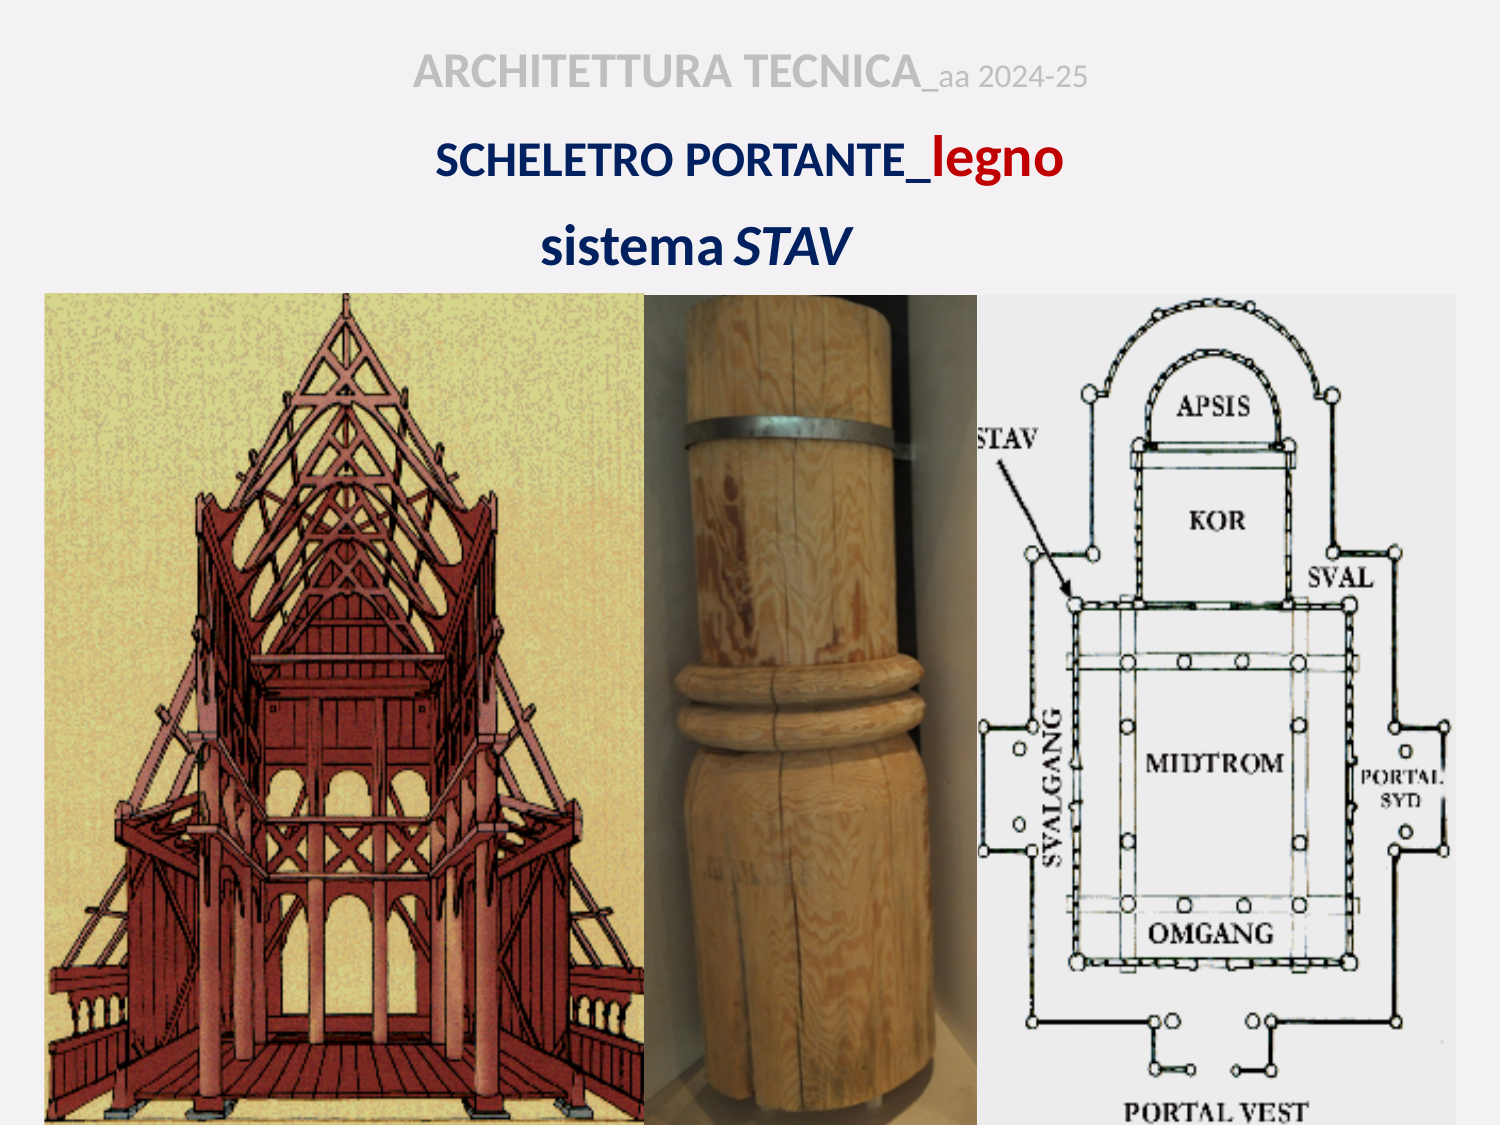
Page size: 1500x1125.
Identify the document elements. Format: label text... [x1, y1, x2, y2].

text_box ARCHITETTURA TECNICA_aa 2024-25 [188, 0, 1314, 144]
text_box SCHELETRO PORTANTE_legno [23, 111, 1477, 196]
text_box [44, 293, 1456, 1125]
text_box sistema STAV [525, 199, 975, 285]
